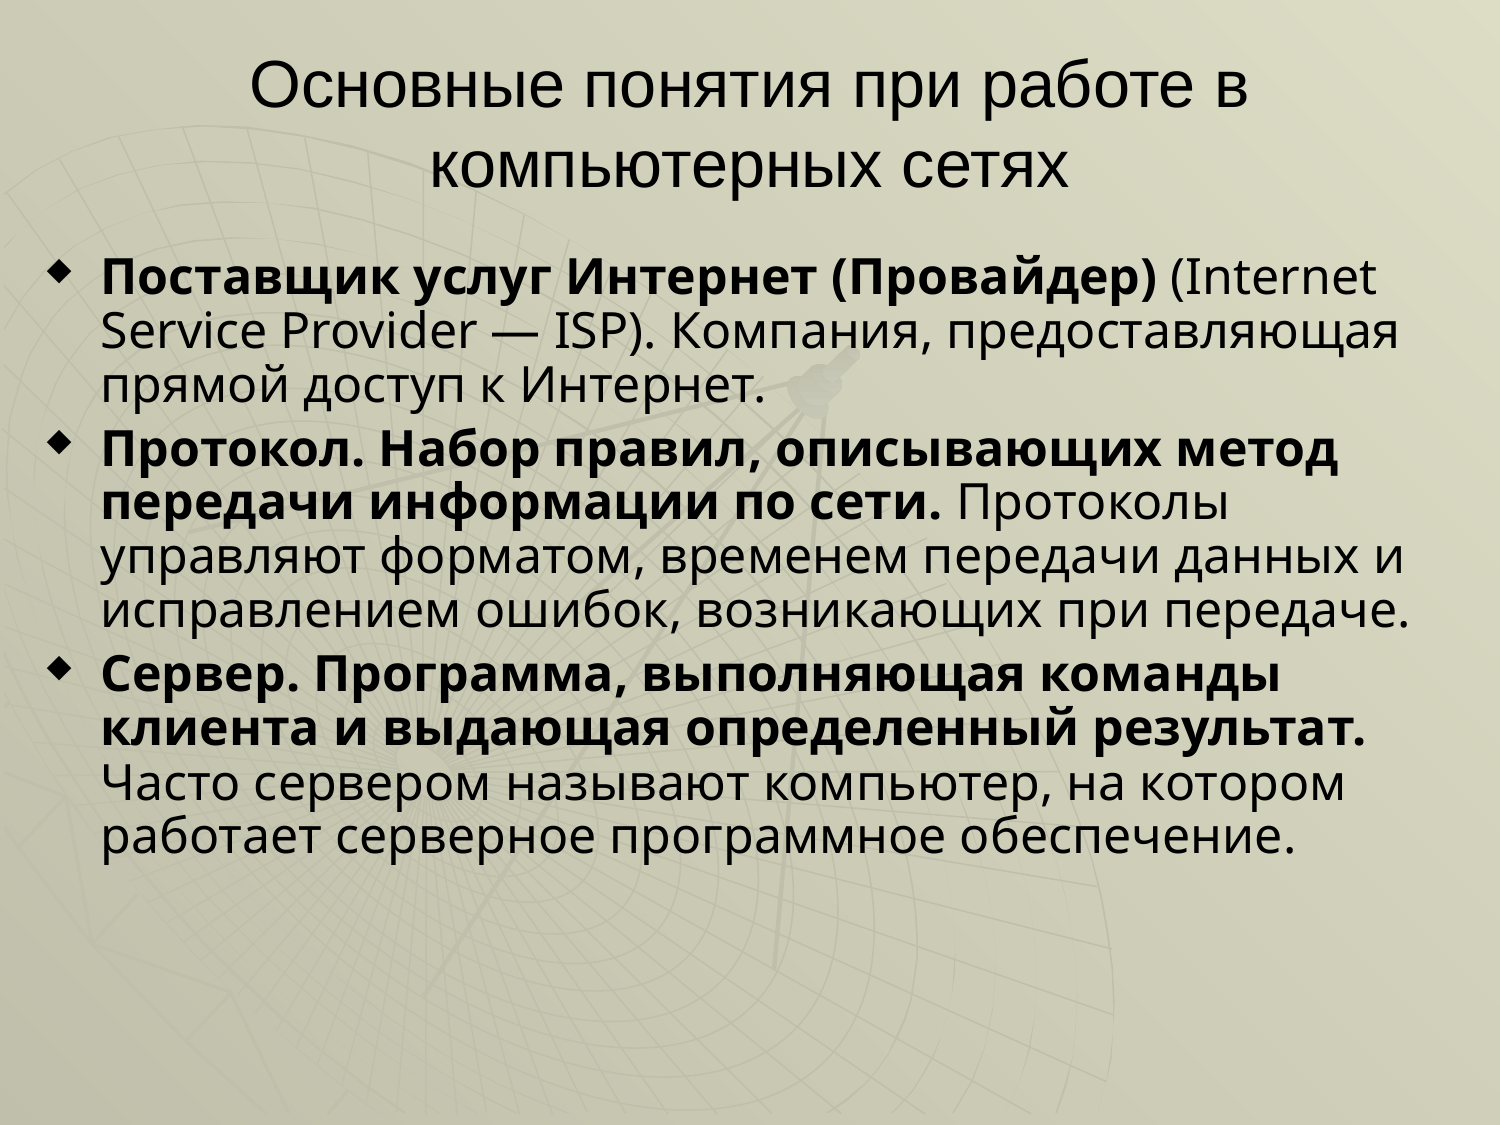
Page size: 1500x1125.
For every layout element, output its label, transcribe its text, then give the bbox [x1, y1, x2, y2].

title Основные понятия при работе в компьютерных сетях [74, 45, 1426, 197]
list Поставщик услуг Интернет (Провайдер) (Internet Service Provider — ISP). Компания, предоставляющая прямой доступ к Интернет. Протокол. Набор правил, описывающих метод передачи информации по сети. Протоколы управляют форматом, временем передачи данных и исправлением ошибок, возникающих при передаче. Сервер. Программа, выполняющая команды клиента и выдающая определенный результат. Часто сервером называют компьютер, на котором работает серверное программное обеспечение. [29, 243, 1460, 1071]
